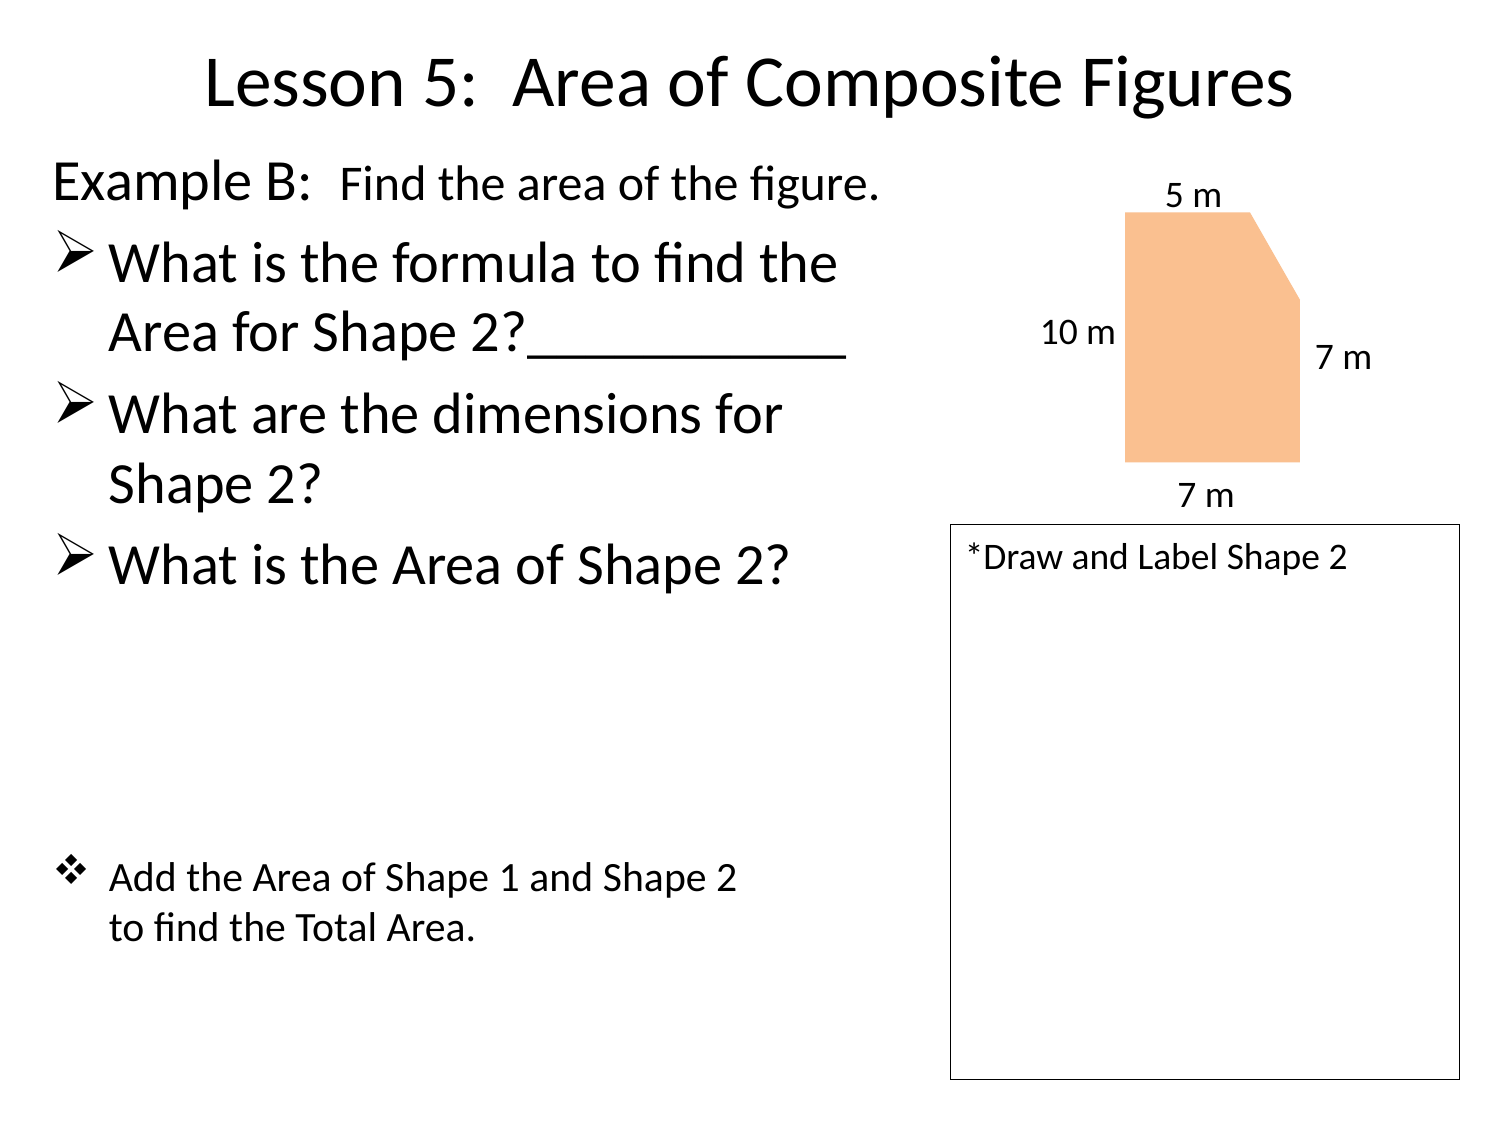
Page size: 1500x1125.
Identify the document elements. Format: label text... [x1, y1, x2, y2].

title Lesson 5: Area of Composite Figures [75, 24, 1425, 130]
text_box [1024, 162, 1401, 524]
list Example B: Find the area of the figure. What is the formula to find the Area for Shape 2?___________ What are the dimensions for Shape 2? What is the Area of Shape 2? Add the Area of Shape 1 and Shape 2 to find the Total Area. [37, 134, 913, 1113]
text_box *Draw and Label Shape 2 [950, 524, 1460, 1080]
